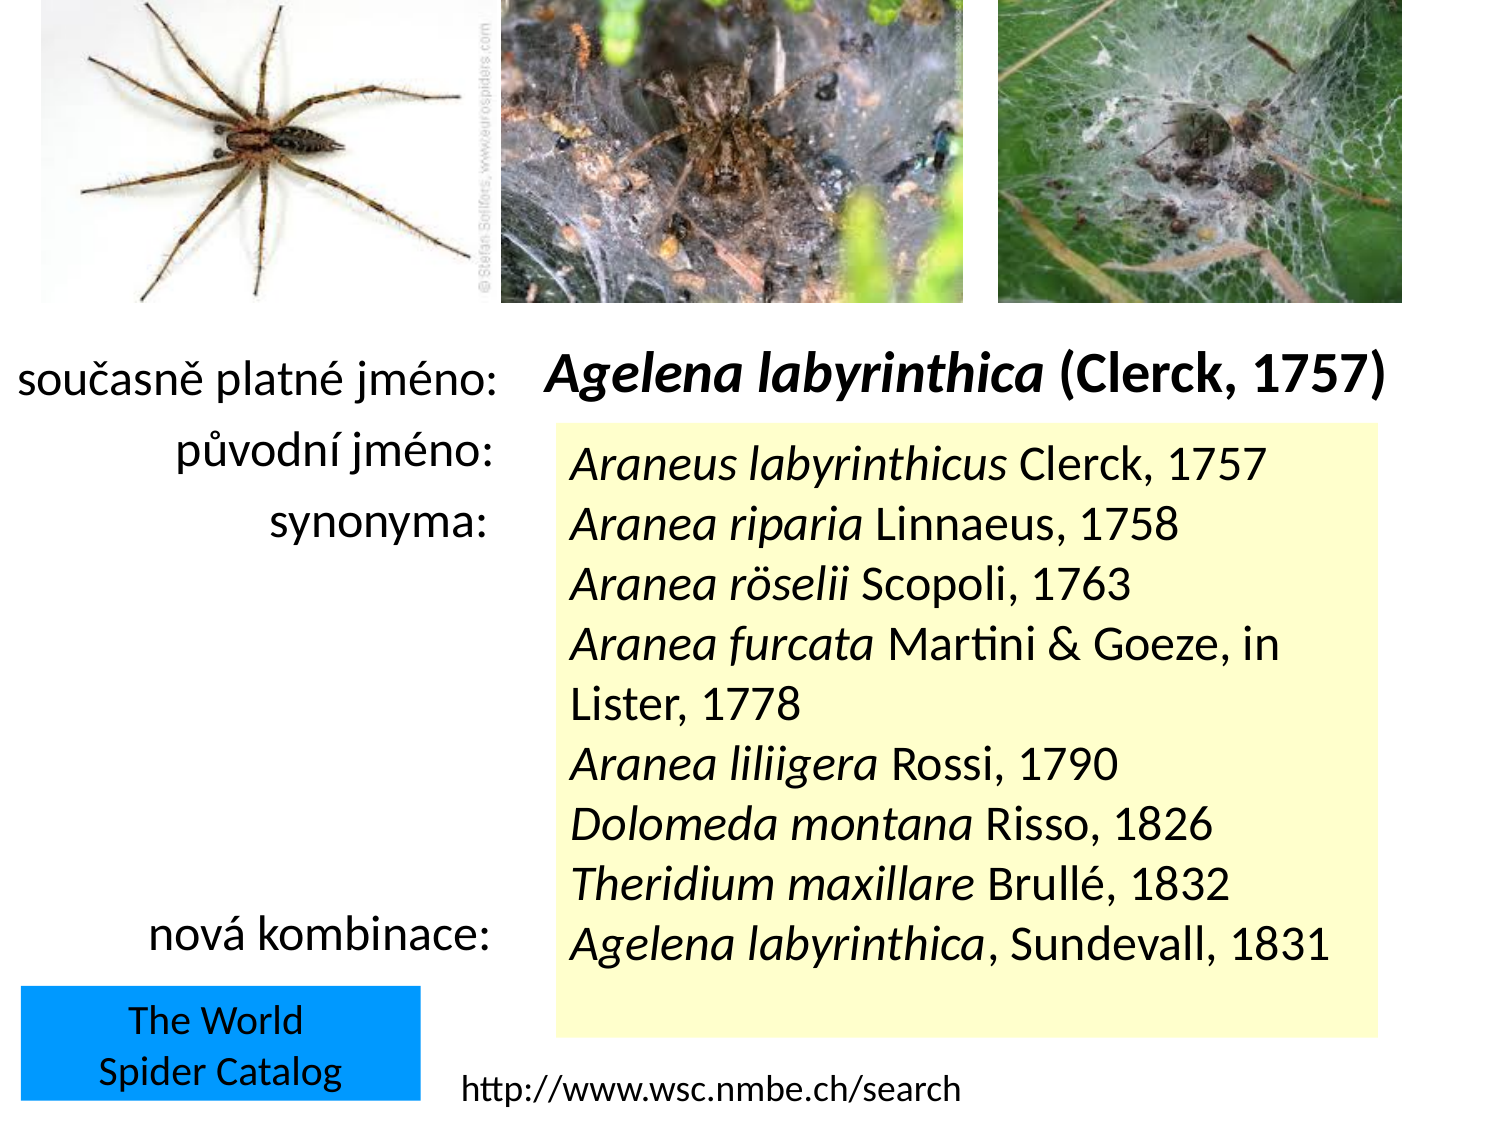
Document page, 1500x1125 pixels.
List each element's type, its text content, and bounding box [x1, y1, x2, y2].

text_box původní jméno: [161, 408, 510, 484]
picture [997, 0, 1403, 303]
text_box nová kombinace: [133, 893, 508, 968]
text_box současně platné jméno: [2, 338, 515, 413]
text_box http://www.wsc.nmbe.ch/search [445, 1056, 978, 1117]
picture [501, 0, 963, 303]
text_box Araneus labyrinthicus Clerck, 1757 Aranea riparia Linnaeus, 1758 Aranea röselii Scopoli, 1763 Aranea furcata Martini & Goeze, in Lister, 1778 Aranea liliigera Rossi, 1790 Dolomeda montana Risso, 1826 Theridium maxillare Brullé, 1832 Agelena labyrinthica, Sundevall, 1831 [556, 422, 1378, 1038]
text_box Agelena labyrinthica (Clerck, 1757) [530, 326, 1403, 411]
text_box The World Spider Catalog [20, 985, 421, 1101]
text_box synonyma: [254, 479, 505, 555]
picture [41, 0, 497, 303]
